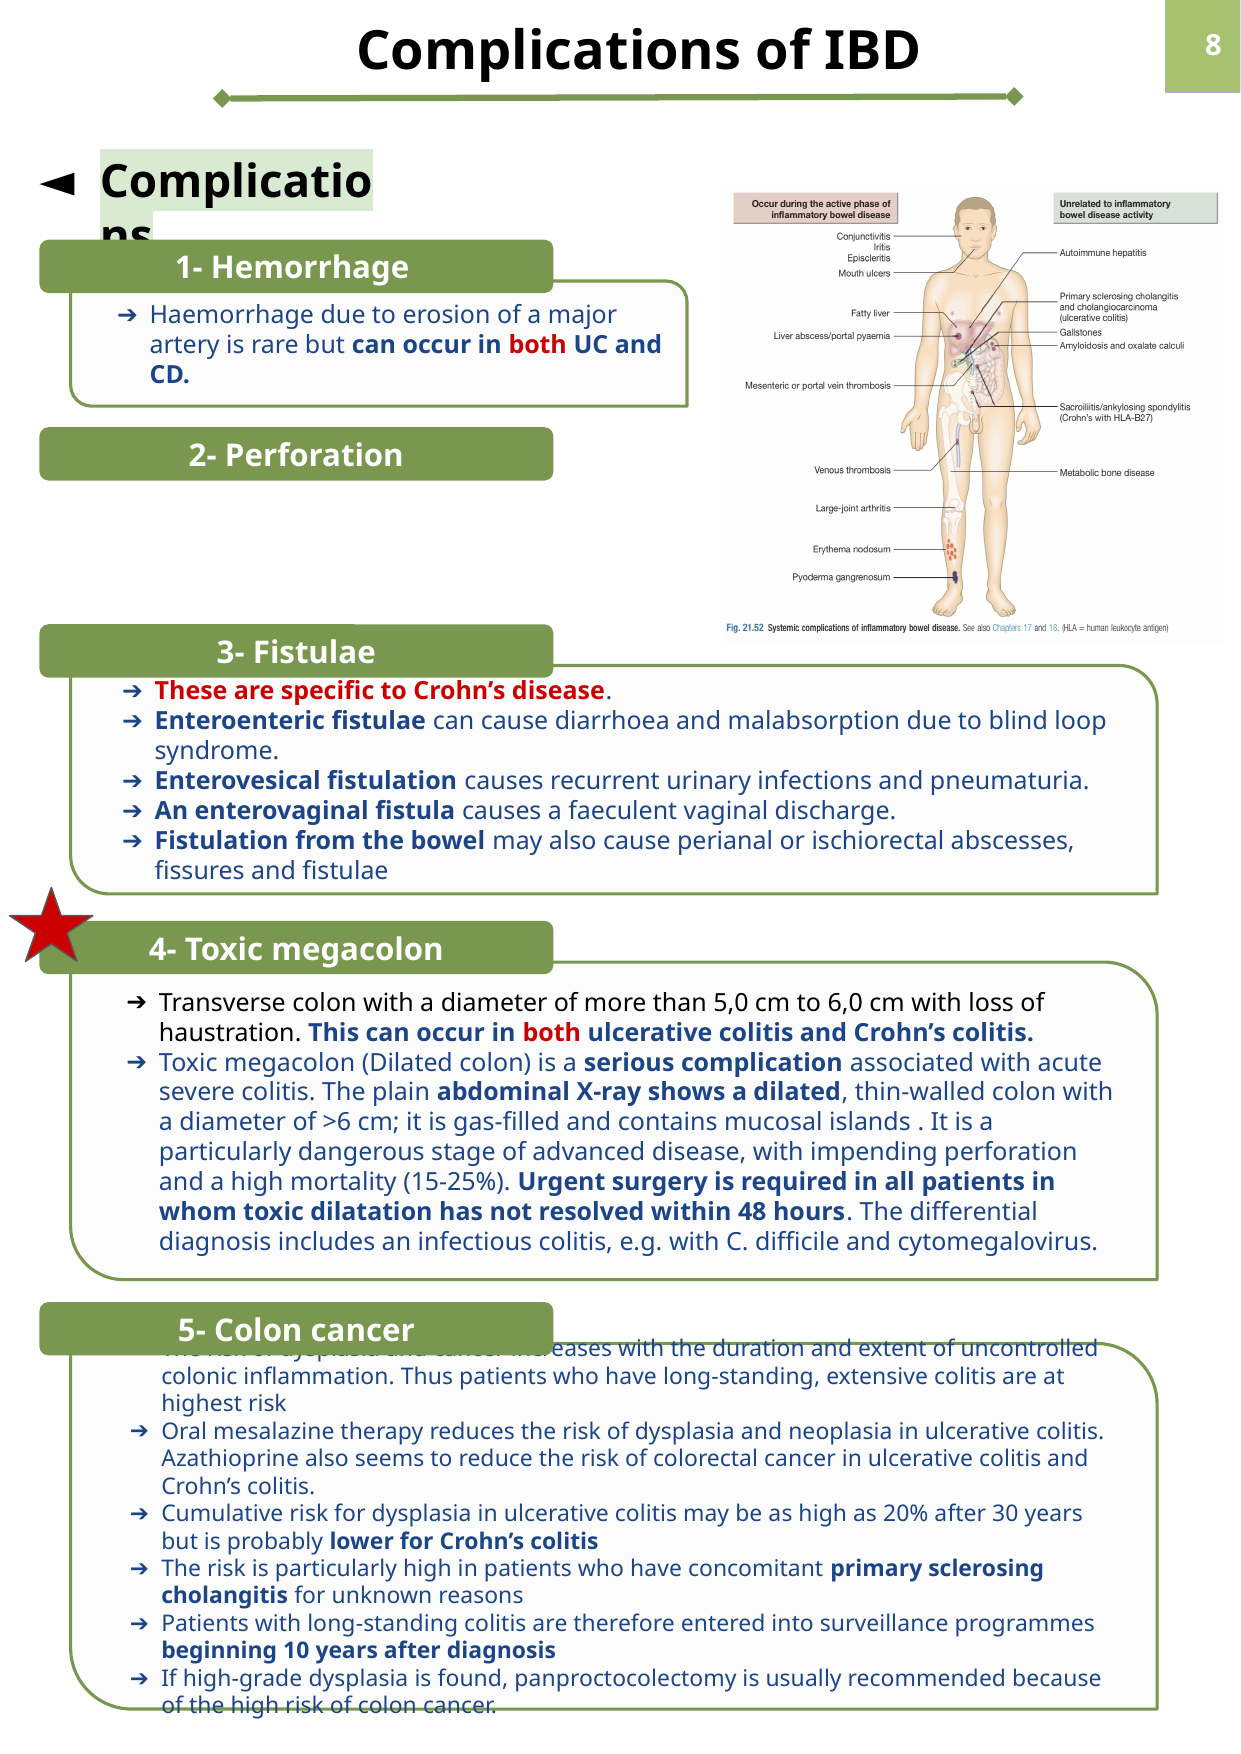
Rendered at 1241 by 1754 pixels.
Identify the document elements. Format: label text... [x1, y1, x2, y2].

text_box Haemorrhage due to erosion of a major artery is rare but can occur in both UC and CD. [70, 281, 688, 407]
text_box [9, 887, 93, 962]
text_box 2- Perforation [39, 427, 554, 481]
text_box Complications of IBD [222, 0, 1057, 68]
picture [724, 187, 1224, 643]
text_box Transverse colon with a diameter of more than 5,0 cm to 6,0 cm with loss of haustration. This can occur in both ulcerative colitis and Crohn’s colitis. Toxic megacolon (Dilated colon) is a serious complication associated with acute severe colitis. The plain abdominal X-ray shows a dilated, thin-walled colon with a diameter of >6 cm; it is gas-filled and contains mucosal islands . It is a particularly dangerous stage of advanced disease, with impending perforation and a high mortality (15-25%). Urgent surgery is required in all patients in whom toxic dilatation has not resolved within 48 hours. The differential diagnosis includes an infectious colitis, e.g. with C. difficile and cytomegalovirus. [70, 962, 1158, 1280]
text_box The risk of dysplasia and cancer increases with the duration and extent of uncontrolled colonic inflammation. Thus patients who have long-standing, extensive colitis are at highest risk Oral mesalazine therapy reduces the risk of dysplasia and neoplasia in ulcerative colitis. Azathioprine also seems to reduce the risk of colorectal cancer in ulcerative colitis and Crohn’s colitis. Cumulative risk for dysplasia in ulcerative colitis may be as high as 20% after 30 years but is probably lower for Crohn’s colitis The risk is particularly high in patients who have concomitant primary sclerosing cholangitis for unknown reasons Patients with long-standing colitis are therefore entered into surveillance programmes beginning 10 years after diagnosis If high-grade dysplasia is found, panproctocolectomy is usually recommended because of the high risk of colon cancer. [70, 1343, 1158, 1710]
slide_number ‹#› [1165, 0, 1241, 93]
text_box 3- Fistulae [39, 624, 554, 678]
text_box 4- Toxic megacolon [39, 920, 554, 975]
text_box 5- Colon cancer [39, 1302, 554, 1356]
text_box 1- Hemorrhage [39, 239, 554, 294]
text_box Complications [9, 136, 406, 211]
text_box These are specific to Crohn’s disease. Enteroenteric fistulae can cause diarrhoea and malabsorption due to blind loop syndrome. Enterovesical fistulation causes recurrent urinary infections and pneumaturia. An enterovaginal fistula causes a faeculent vaginal discharge. Fistulation from the bowel may also cause perianal or ischiorectal abscesses, fissures and fistulae [70, 665, 1158, 894]
